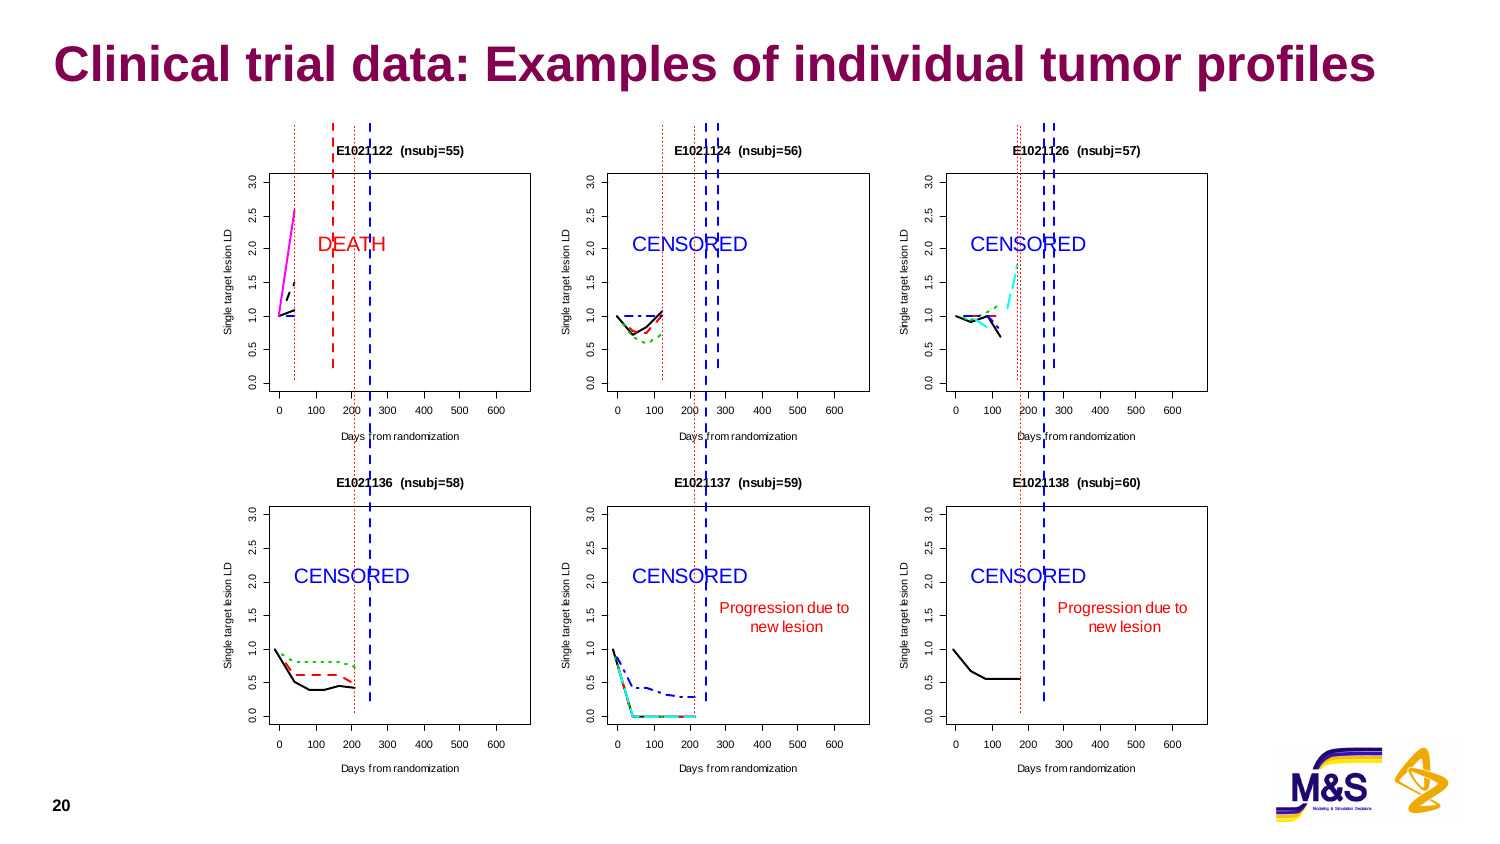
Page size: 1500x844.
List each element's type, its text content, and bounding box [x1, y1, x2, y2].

picture [1384, 737, 1459, 824]
title Clinical trial data: Examples of individual tumor profiles [38, 23, 1477, 107]
slide_number 20 [52, 795, 118, 822]
picture [219, 123, 1234, 787]
picture [1274, 745, 1383, 823]
